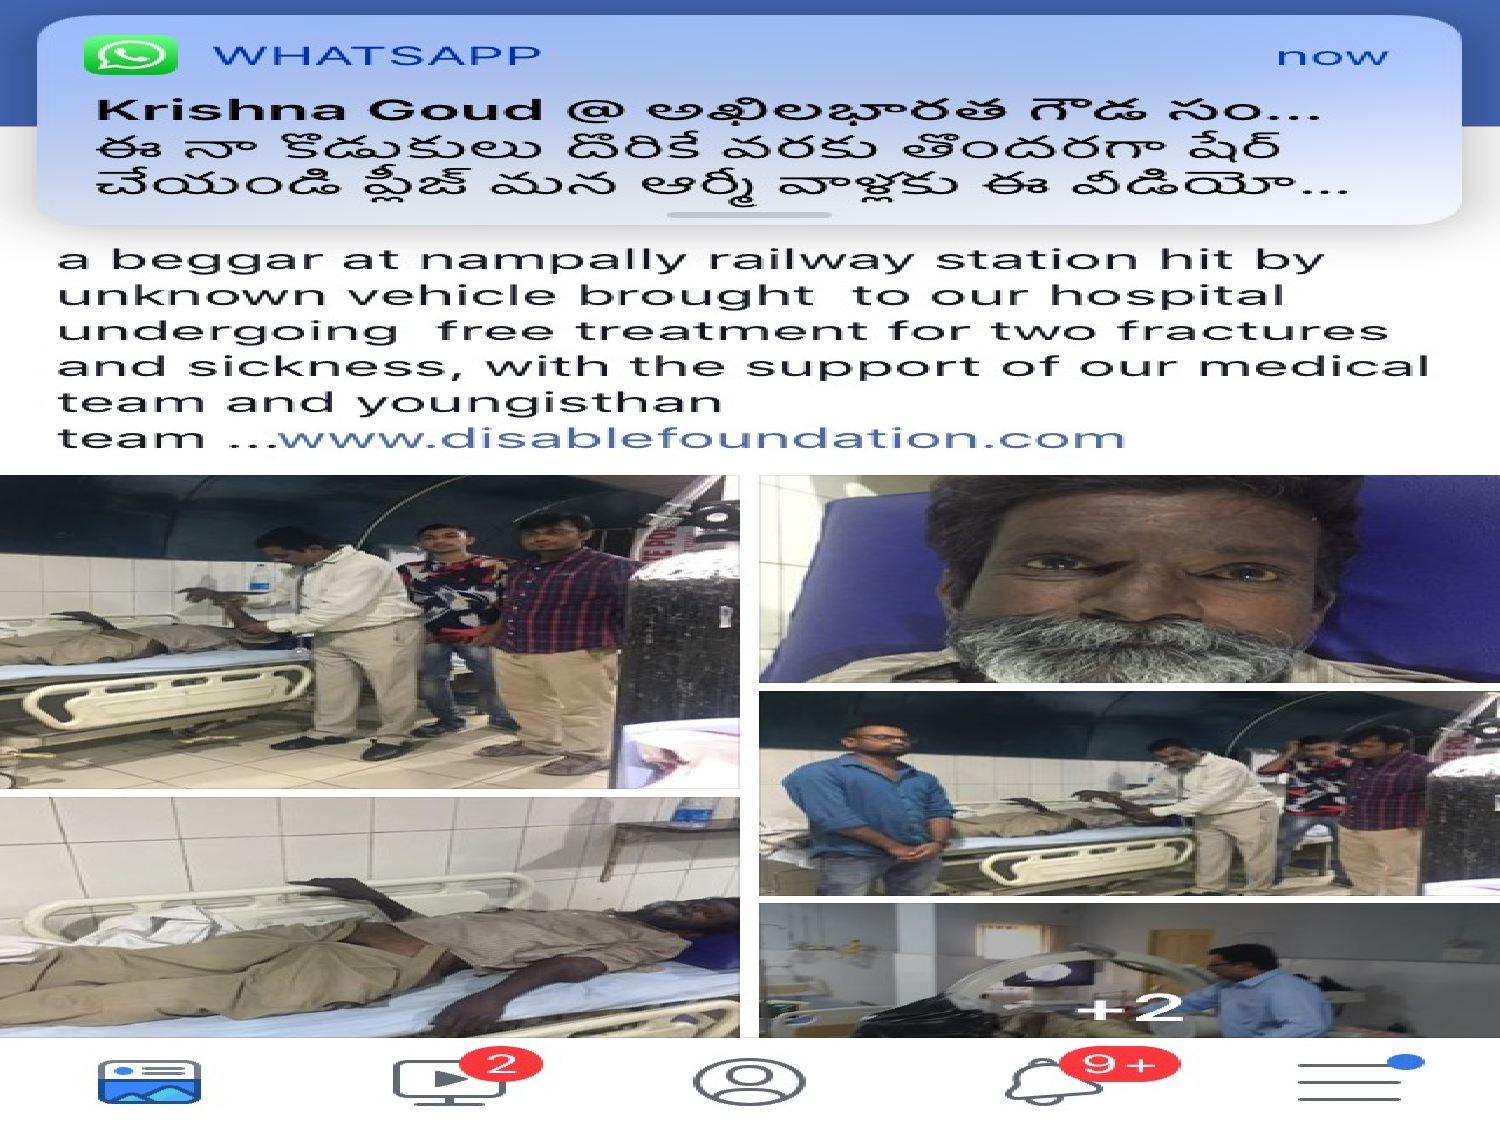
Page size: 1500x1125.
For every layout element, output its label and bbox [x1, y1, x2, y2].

list [0, 0, 1500, 1125]
